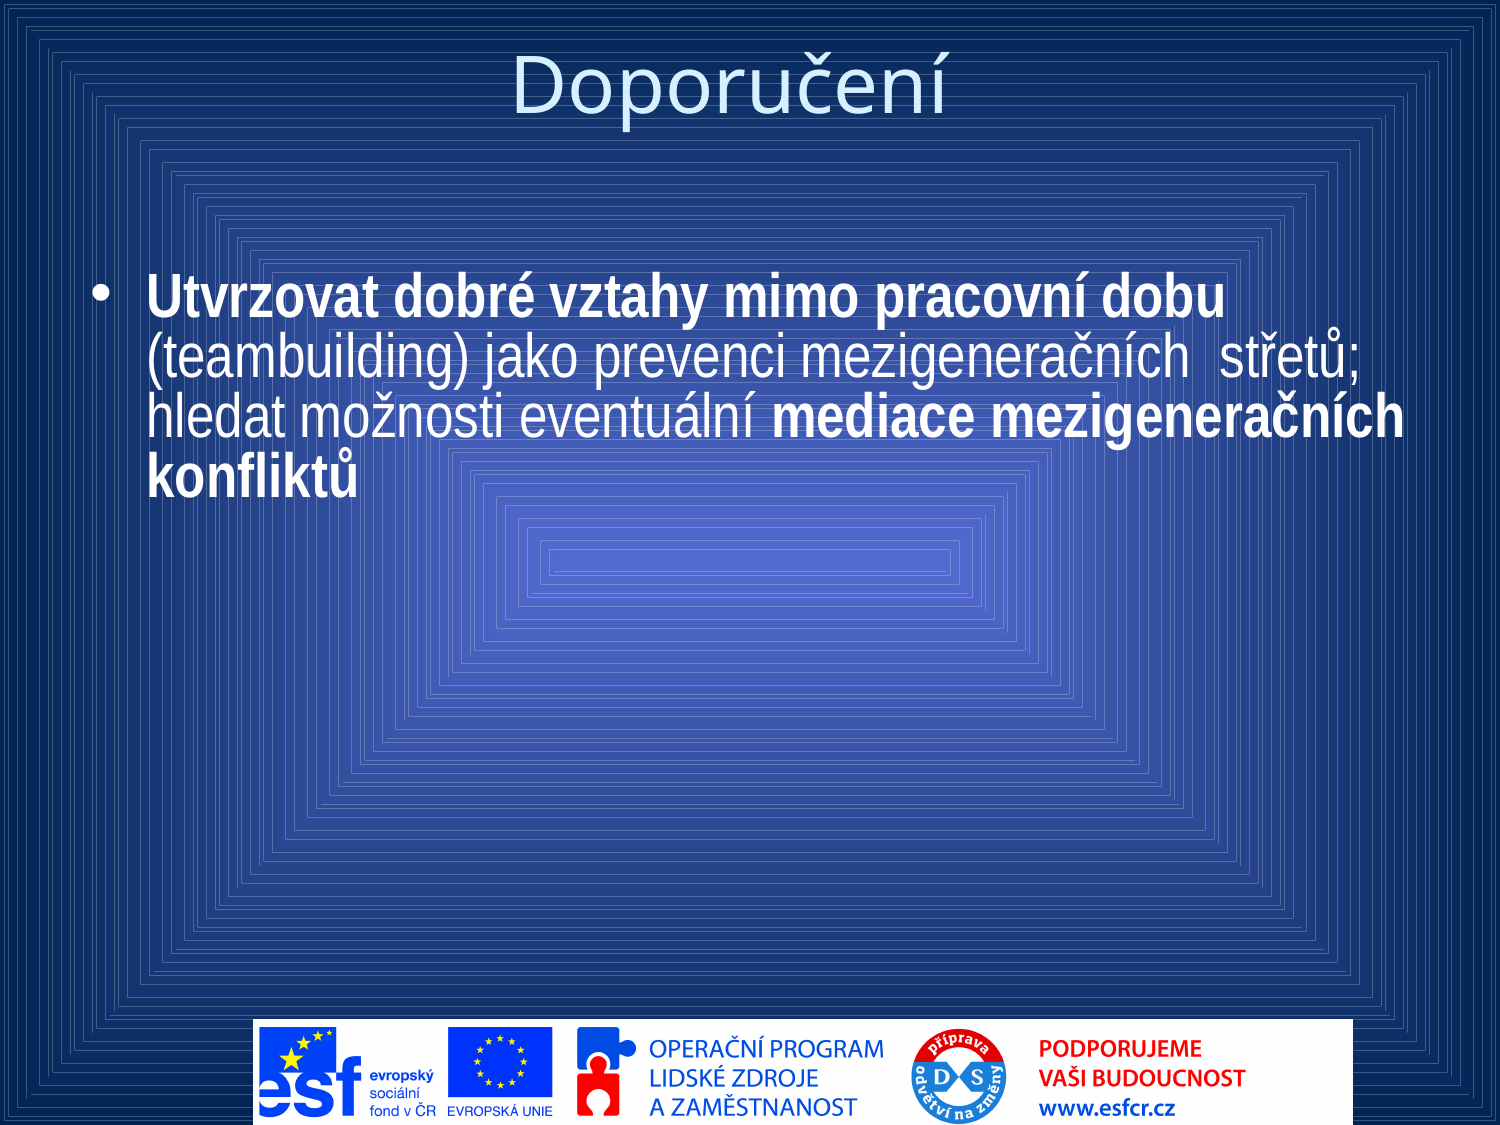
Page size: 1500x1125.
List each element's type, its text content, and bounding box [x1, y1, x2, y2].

list Utvrzovat dobré vztahy mimo pracovní dobu (teambuilding) jako prevenci mezigeneračních střetů; hledat možnosti eventuální mediace mezigeneračních konfliktů [75, 262, 1425, 1005]
picture [253, 1019, 1353, 1125]
title Doporučení [75, 45, 1425, 233]
